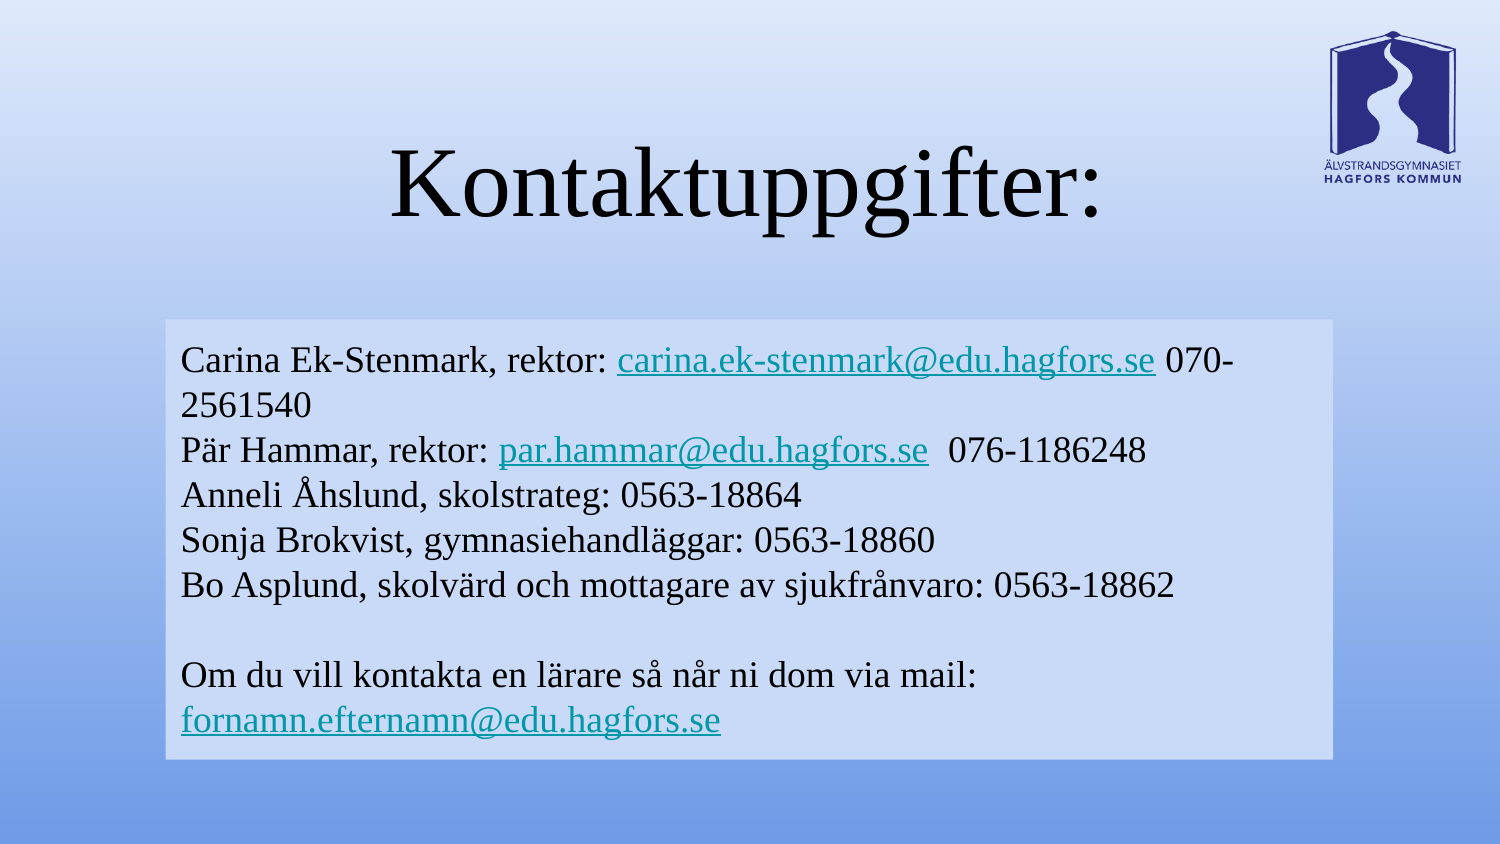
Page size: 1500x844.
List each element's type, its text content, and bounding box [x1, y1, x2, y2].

subtitle Carina Ek-Stenmark, rektor: carina.ek-stenmark@edu.hagfors.se 070-2561540 Pär Hammar, rektor: par.hammar@edu.hagfors.se 076-1186248 Anneli Åhslund, skolstrateg: 0563-18864 Sonja Brokvist, gymnasiehandläggar: 0563-18860 Bo Asplund, skolvärd och mottagare av sjukfrånvaro: 0563-18862 Om du vill kontakta en lärare så når ni dom via mail: fornamn.efternamn@edu.hagfors.se [165, 319, 1334, 760]
title Kontaktuppgifter: [126, 78, 1370, 252]
picture [1324, 31, 1461, 183]
